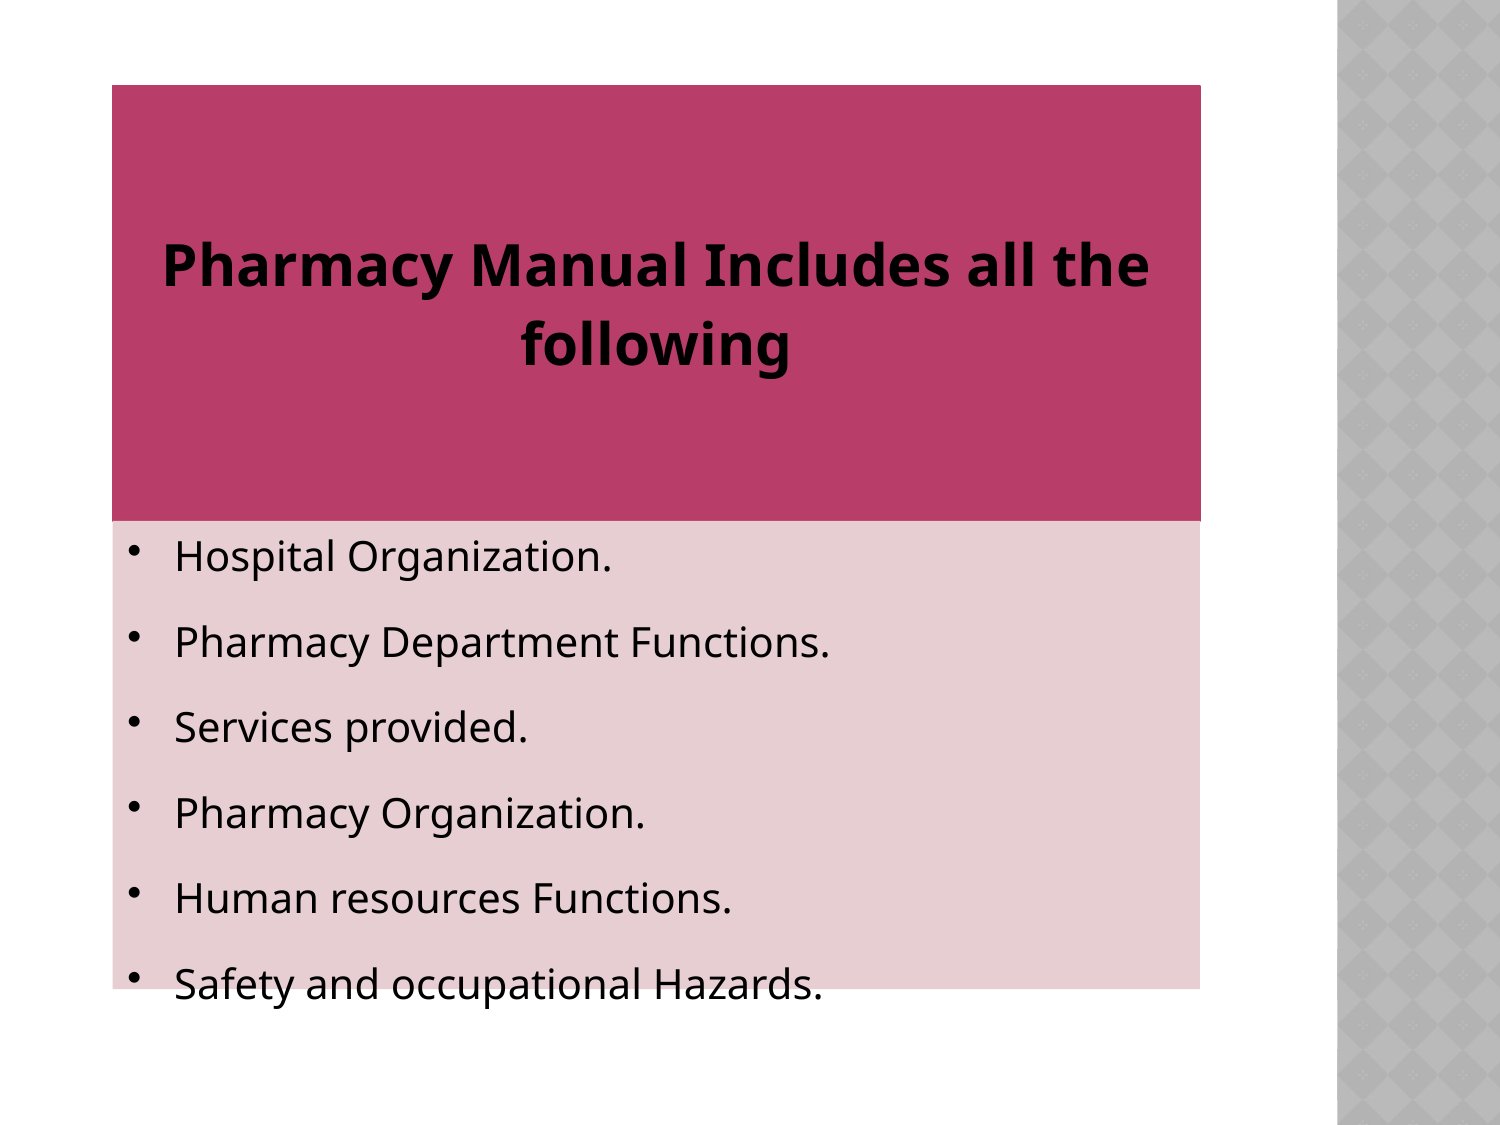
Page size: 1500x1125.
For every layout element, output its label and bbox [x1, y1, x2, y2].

text_box [112, 0, 1201, 1076]
